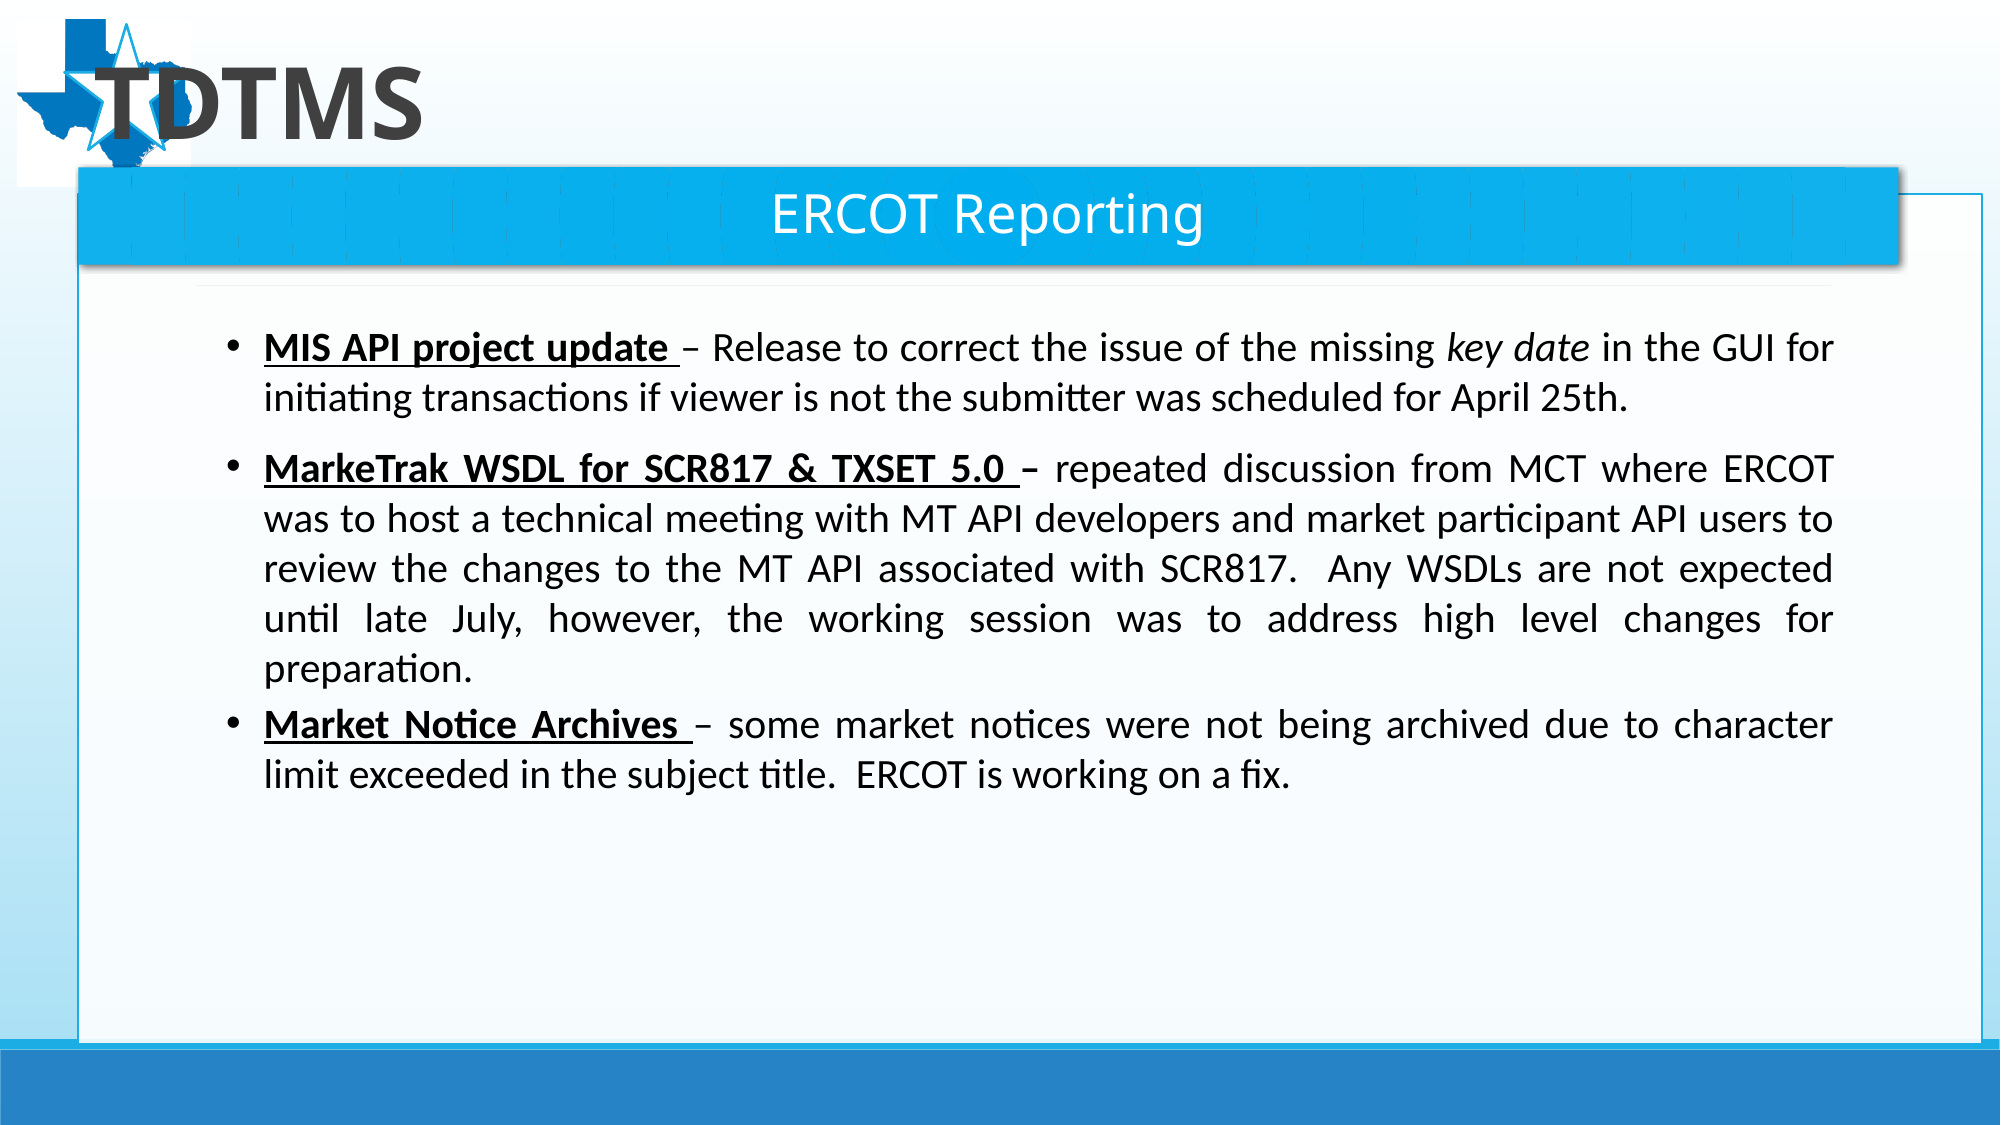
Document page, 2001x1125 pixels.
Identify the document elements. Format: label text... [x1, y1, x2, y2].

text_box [77, 166, 1983, 1106]
title TDTMS [199, 24, 1802, 163]
picture [16, 19, 192, 188]
